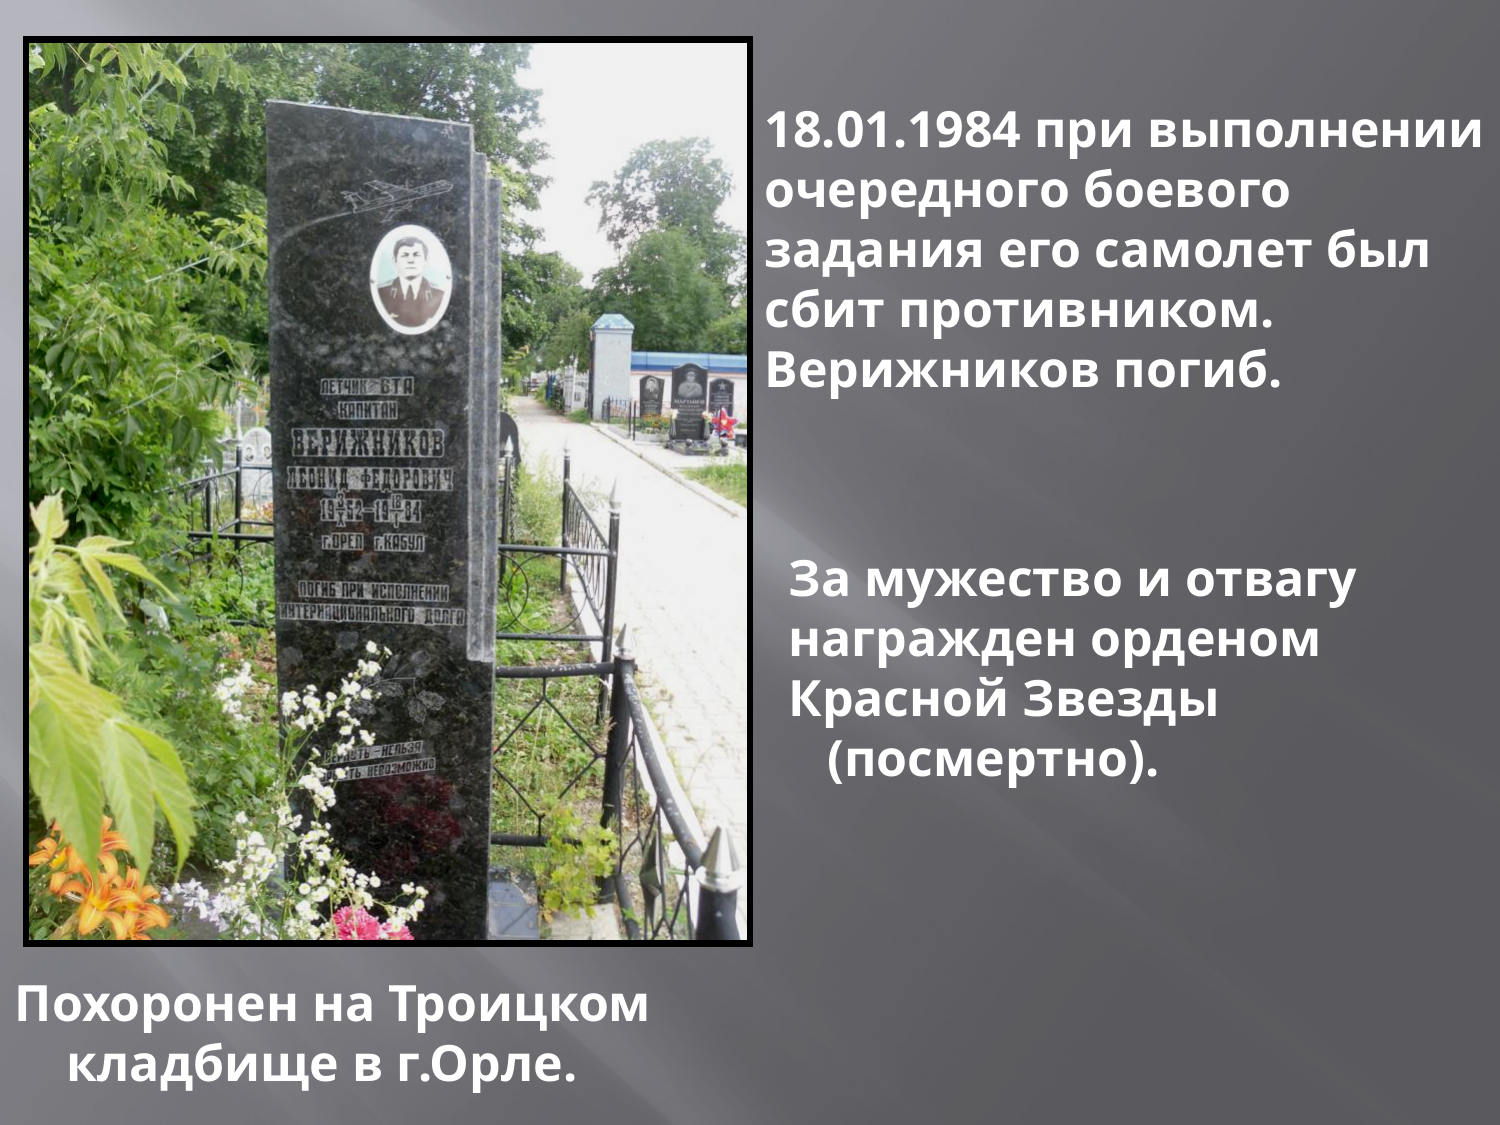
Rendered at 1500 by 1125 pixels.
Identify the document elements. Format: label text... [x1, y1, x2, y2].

text_box 18.01.1984 при выполнении очередного боевого задания его самолет был сбит противником. Верижников погиб. [789, 90, 1500, 525]
picture [29, 42, 748, 941]
text_box Похоронен на Троицком кладбище в г.Орле. [0, 964, 733, 1099]
text_box За мужество и отвагу награжден орденом Красной Звезды (посмертно). [773, 538, 1436, 1079]
